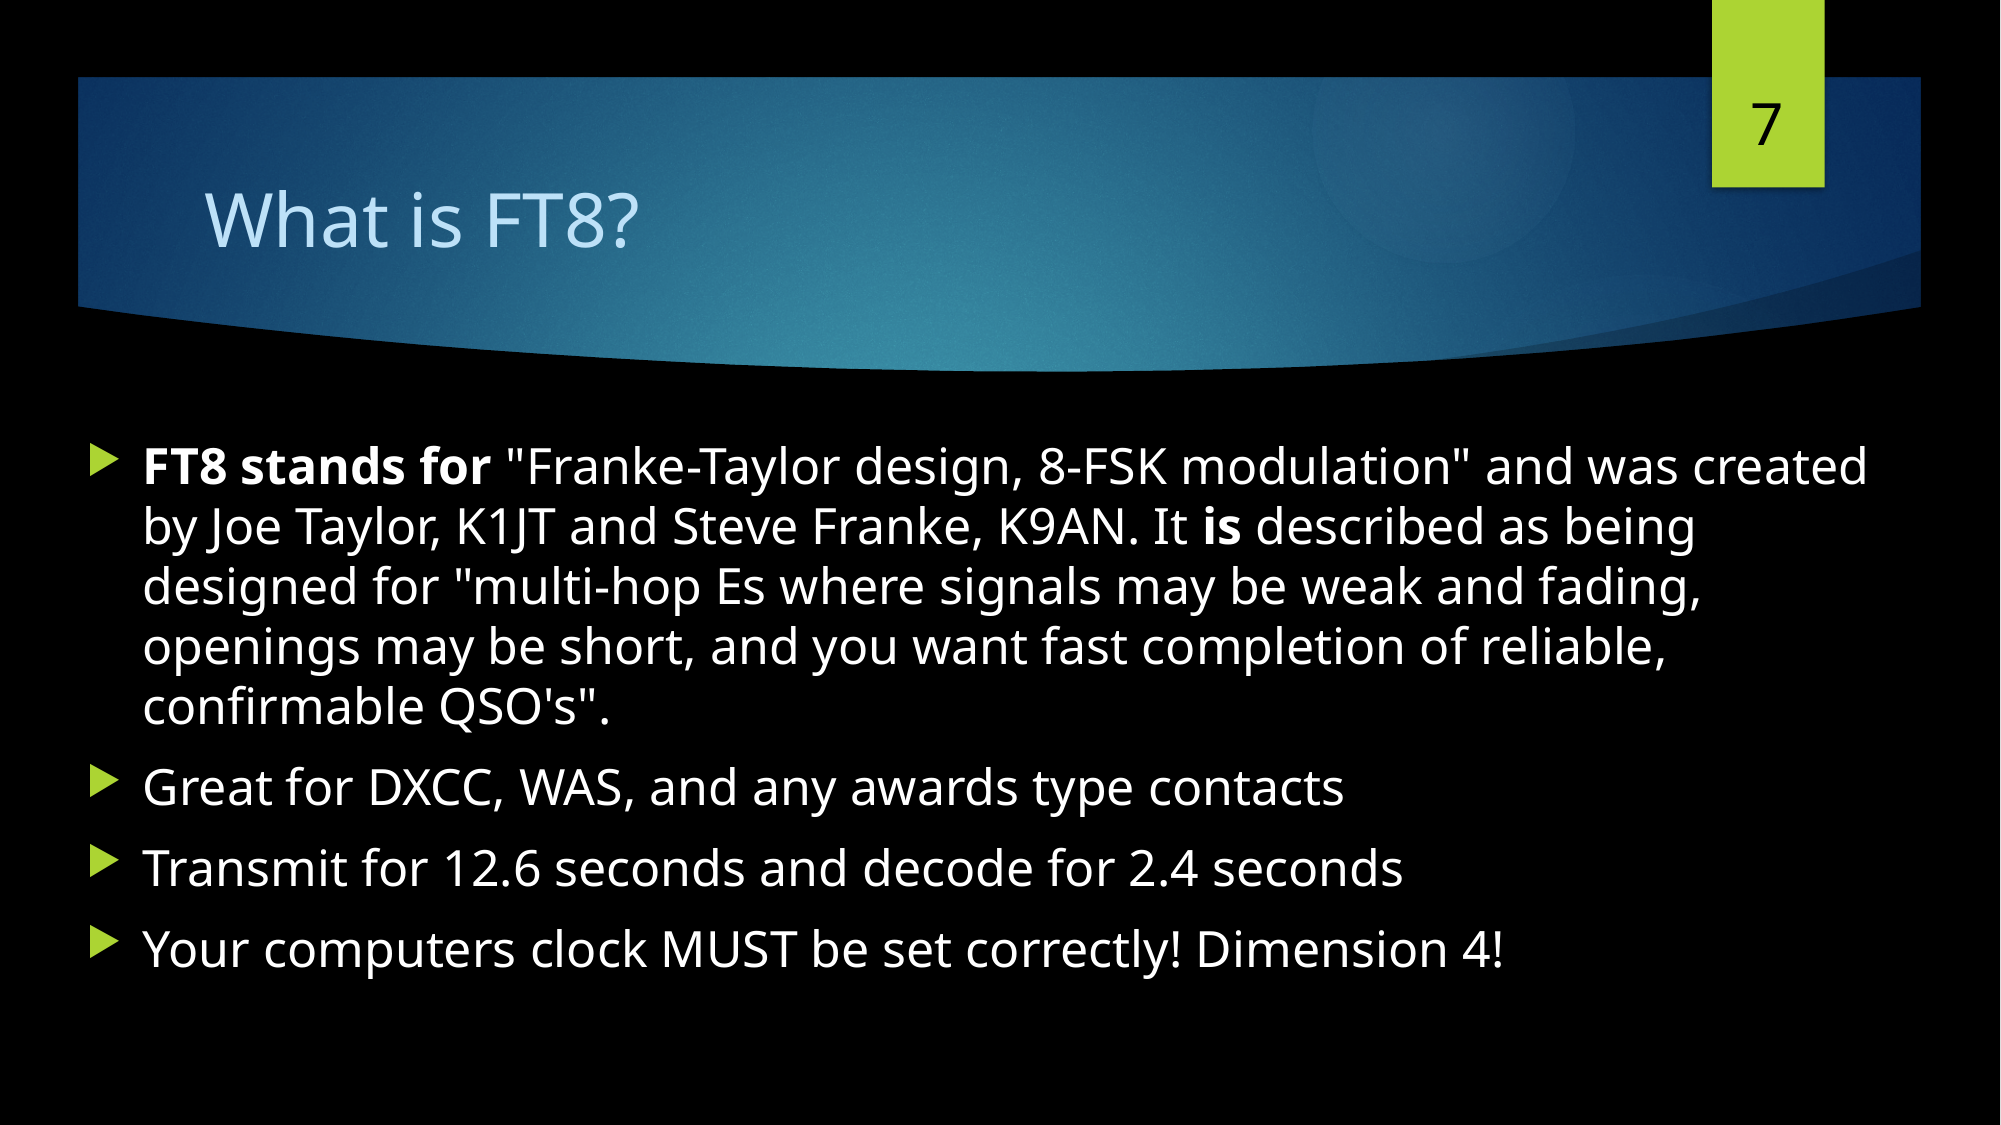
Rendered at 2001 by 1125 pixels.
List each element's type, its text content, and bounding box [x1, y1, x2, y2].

list FT8 stands for "Franke-Taylor design, 8-FSK modulation" and was created by Joe Taylor, K1JT and Steve Franke, K9AN. It is described as being designed for "multi-hop Es where signals may be weak and fading, openings may be short, and you want fast completion of reliable, confirmable QSO's". Great for DXCC, WAS, and any awards type contacts Transmit for 12.6 seconds and decode for 2.4 seconds Your computers clock MUST be set correctly! Dimension 4! [71, 427, 1941, 988]
title What is FT8? [189, 159, 1627, 276]
slide_number 7 [1698, 48, 1836, 175]
